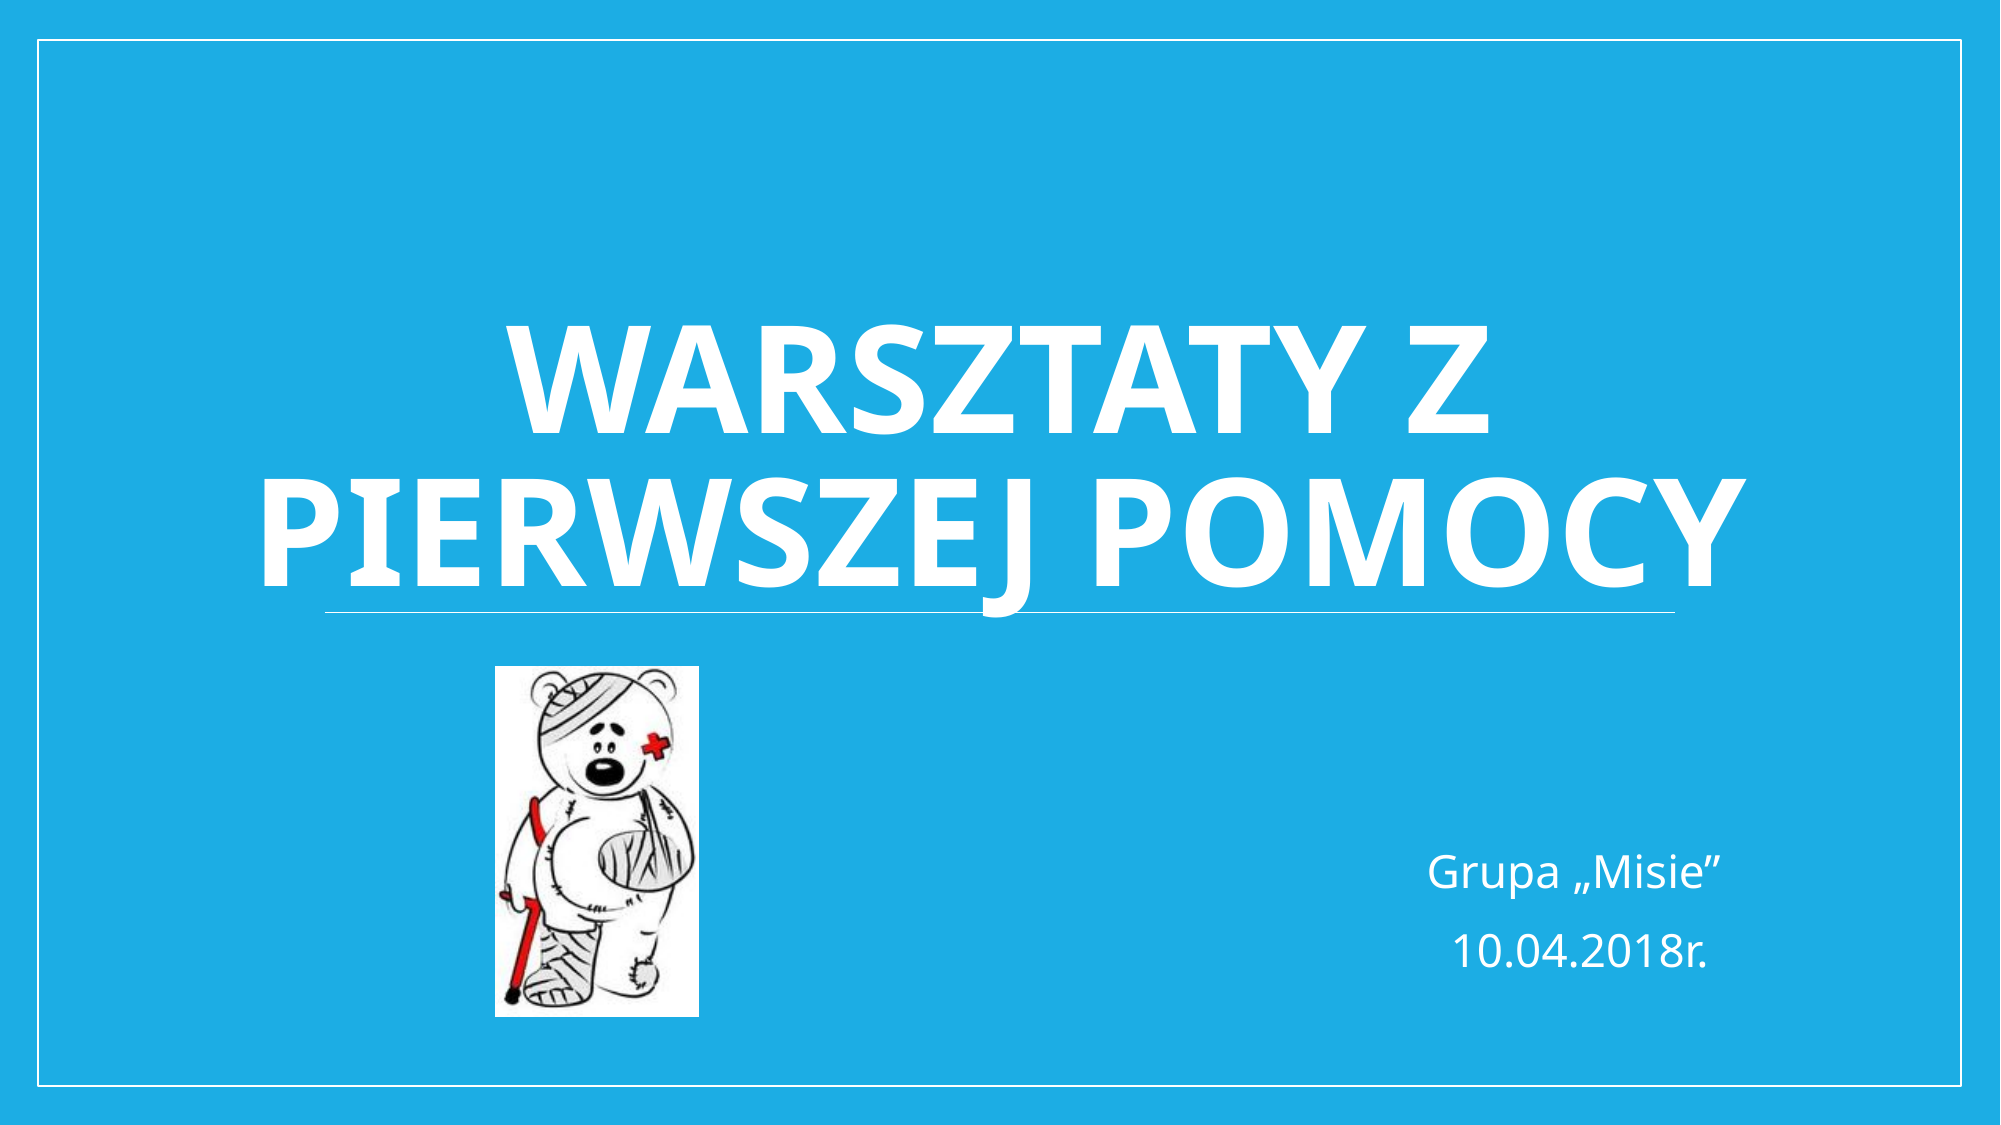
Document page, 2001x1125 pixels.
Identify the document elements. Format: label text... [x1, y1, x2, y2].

picture [495, 666, 700, 1018]
title Warsztaty z pierwszej pomocy [182, 144, 1818, 625]
subtitle Grupa „Misie” 10.04.2018r. [1286, 841, 1873, 1030]
